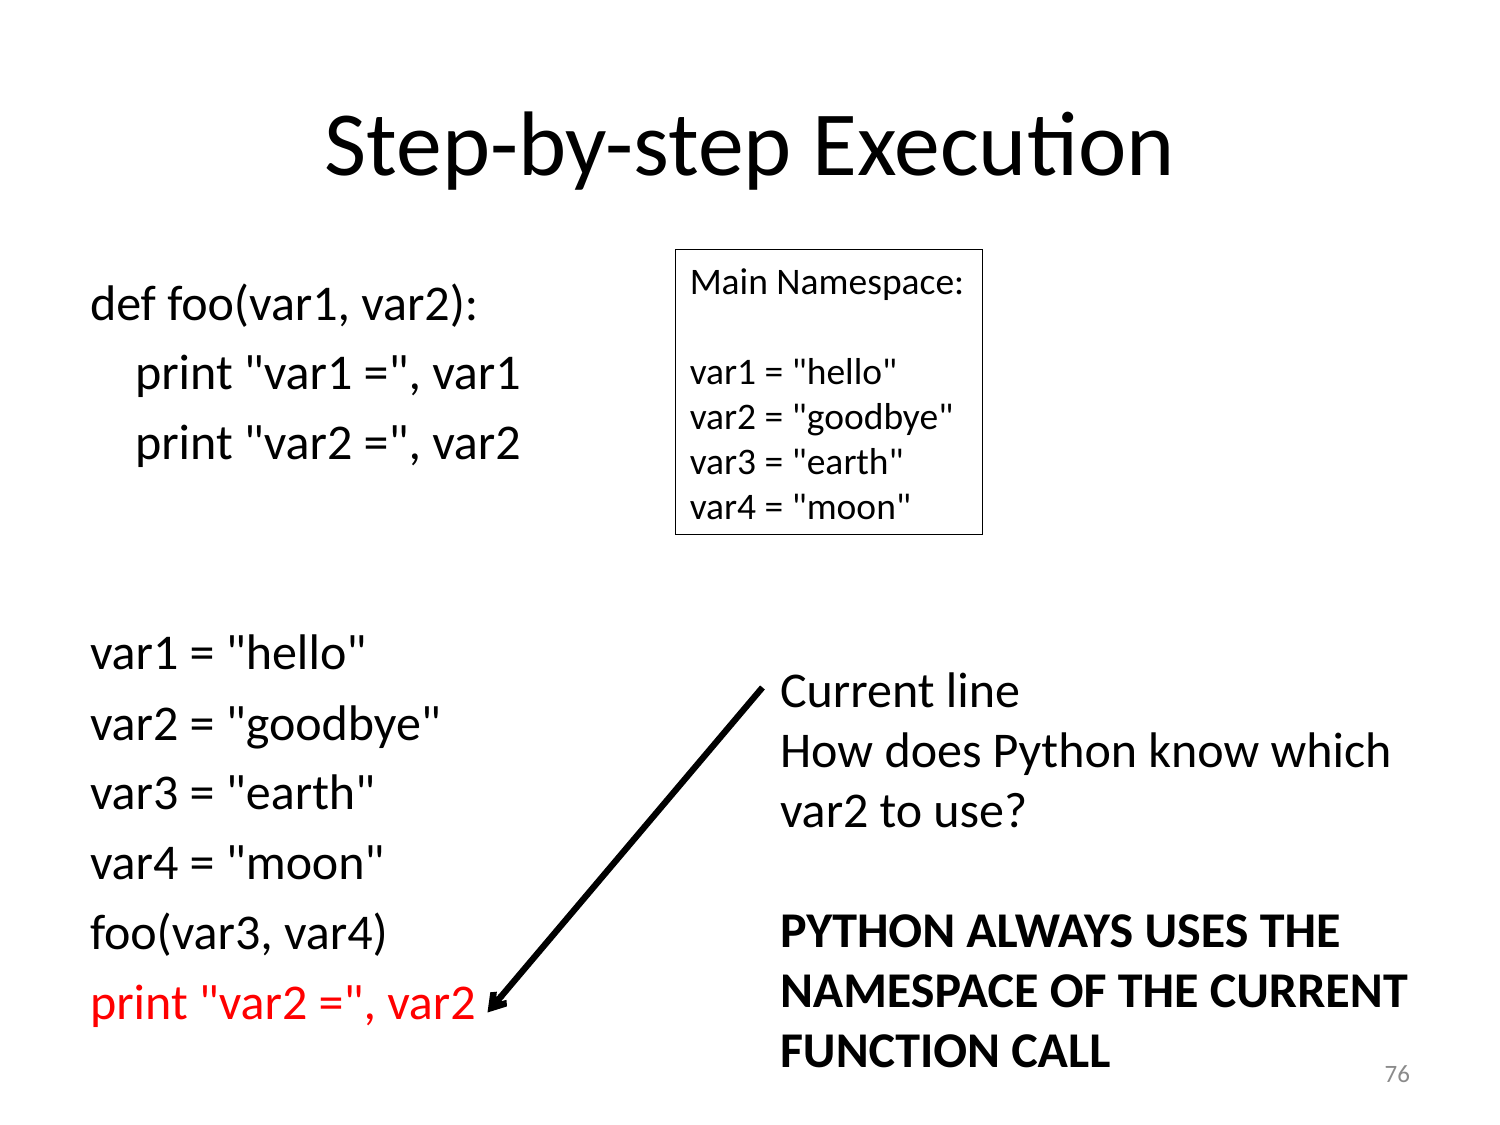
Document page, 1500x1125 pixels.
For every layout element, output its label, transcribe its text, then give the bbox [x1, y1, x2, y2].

text_box Main Namespace: var1 = "hello" var2 = "goodbye" var3 = "earth" var4 = "moon" [675, 249, 983, 535]
list def foo(var1, var2): print "var1 =", var1 print "var2 =", var2 var1 = "hello" var2 = "goodbye" var3 = "earth" var4 = "moon" foo(var3, var4) print "var2 =", var2 [75, 262, 575, 1005]
slide_number 76 [1074, 1042, 1425, 1103]
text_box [487, 687, 763, 1013]
title Step-by-step Execution [75, 45, 1425, 233]
text_box Current line How does Python know which var2 to use? PYTHON ALWAYS USES THE NAMESPACE OF THE CURRENT FUNCTION CALL [765, 649, 1423, 1085]
